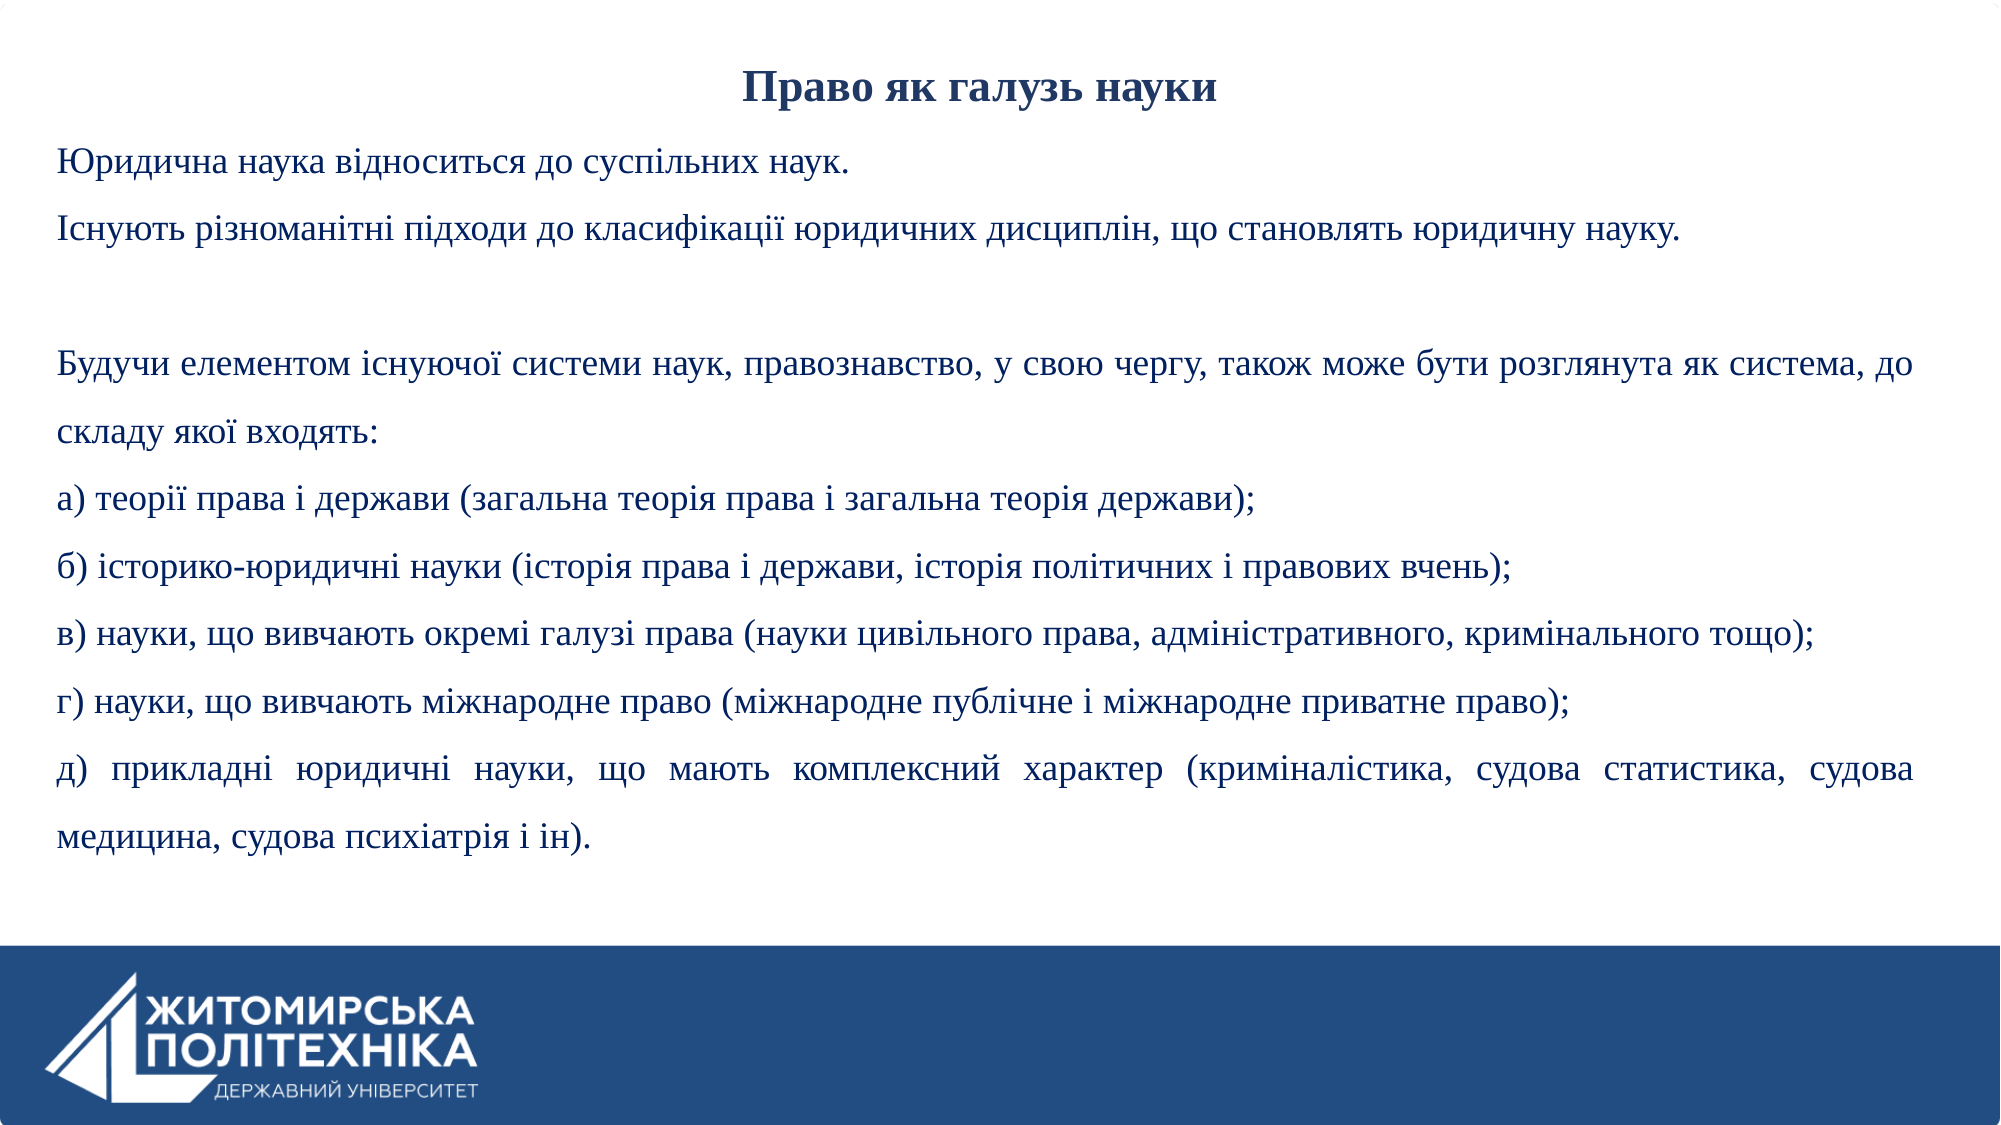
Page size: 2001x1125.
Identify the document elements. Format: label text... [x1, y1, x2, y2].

text_box Юридична наука відноситься до суспільних наук. Існують різноманітні підходи до класифікації юридичних дисциплін, що становлять юридичну науку. Будучи елементом існуючої системи наук, правознавство, у свою чергу, також може бути розглянута як система, до складу якої входять: а) теорії права і держави (загальна теорія права і загальна теорія держави); б) історико-юридичні науки (історія права і держави, історія політичних і правових вчень); в) науки, що вивчають окремі галузі права (науки цивільного права, адміністративного, кримінального тощо); г) науки, що вивчають міжнародне право (міжнародне публічне і міжнародне приватне право); д) прикладні юридичні науки, що мають комплексний характер (криміналістика, судова статистика, судова медицина, судова психіатрія і ін). [41, 105, 1931, 863]
text_box Право як галузь науки [728, 47, 1245, 118]
picture [0, 3, 2000, 1125]
